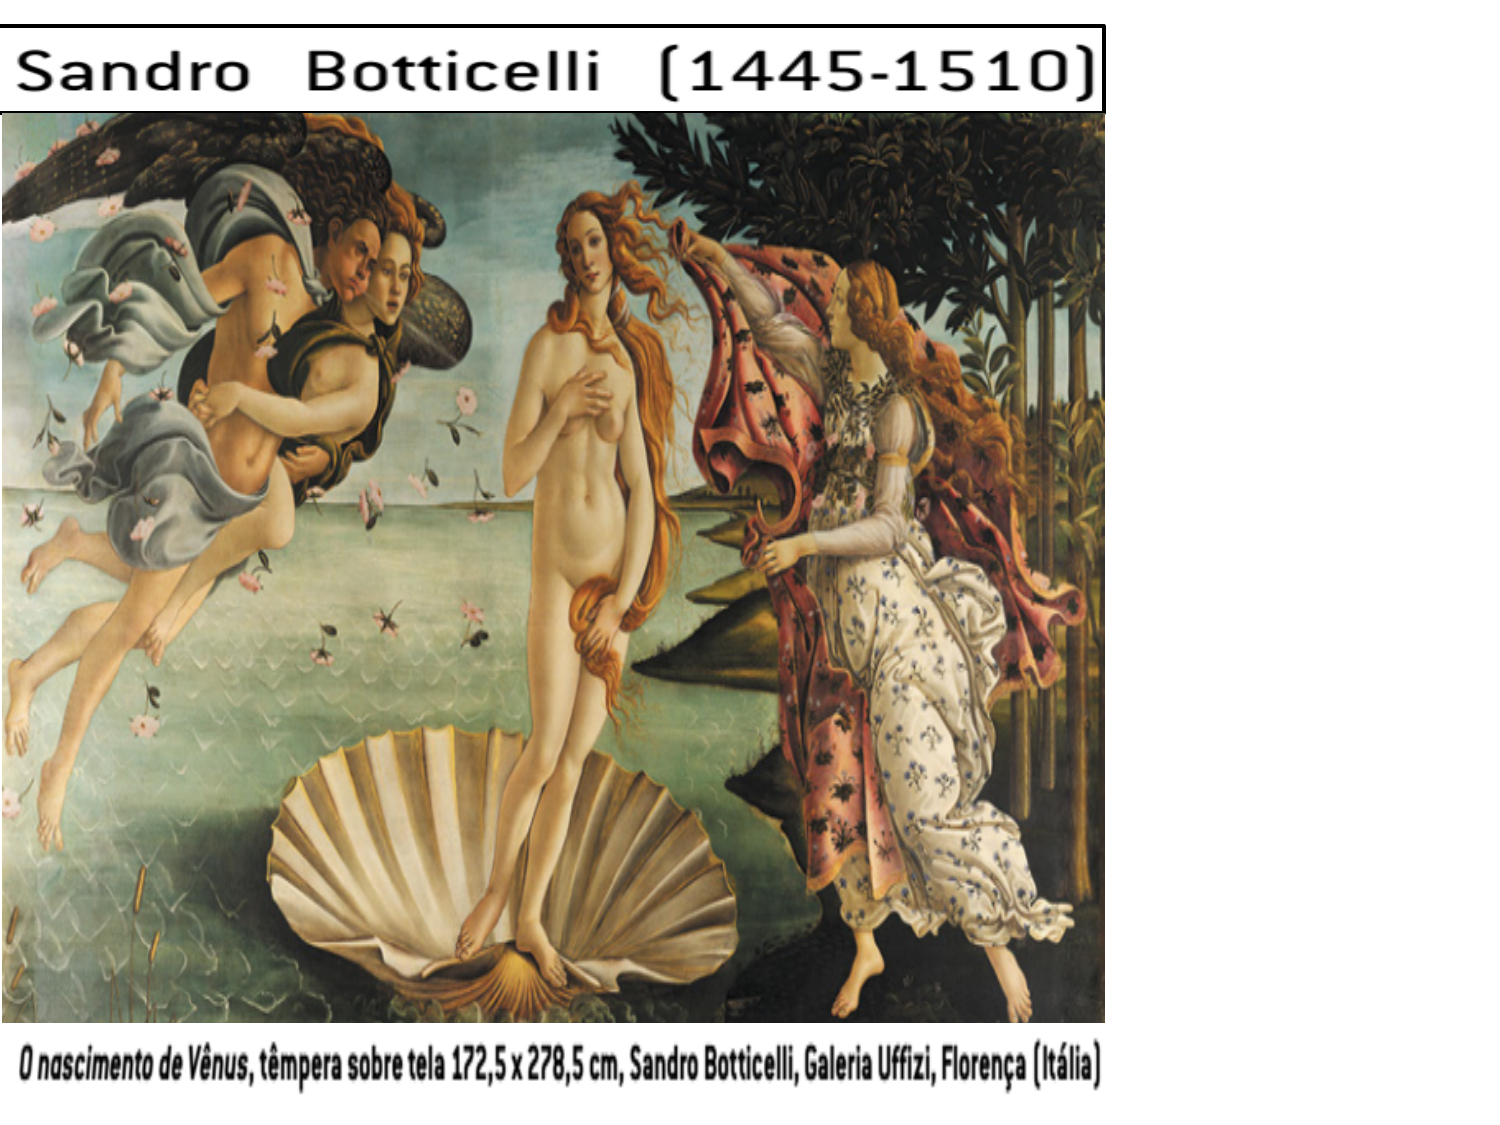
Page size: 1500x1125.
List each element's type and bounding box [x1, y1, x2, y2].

picture [0, 27, 1102, 112]
picture [0, 113, 1105, 1125]
